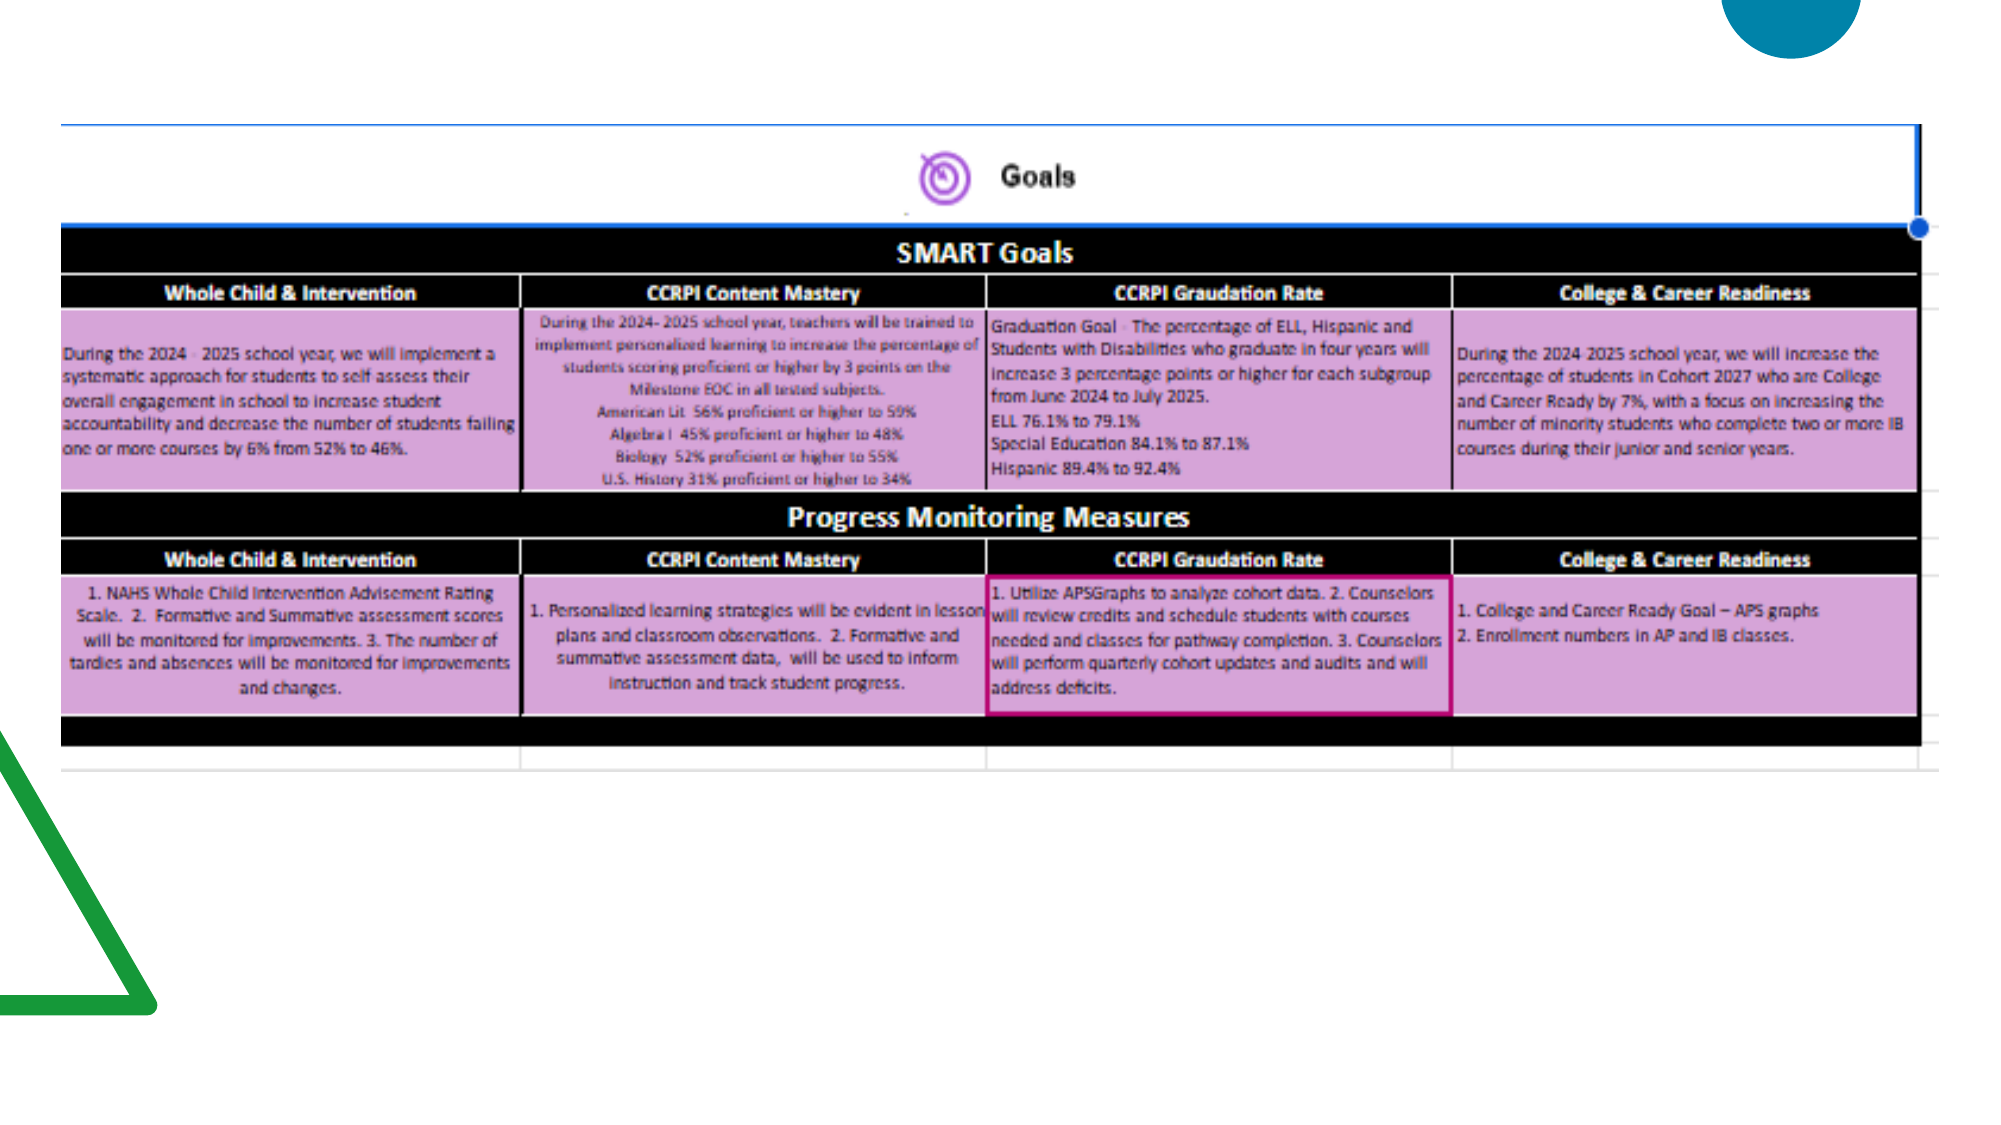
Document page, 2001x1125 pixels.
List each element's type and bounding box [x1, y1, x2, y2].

picture [61, 124, 1939, 773]
